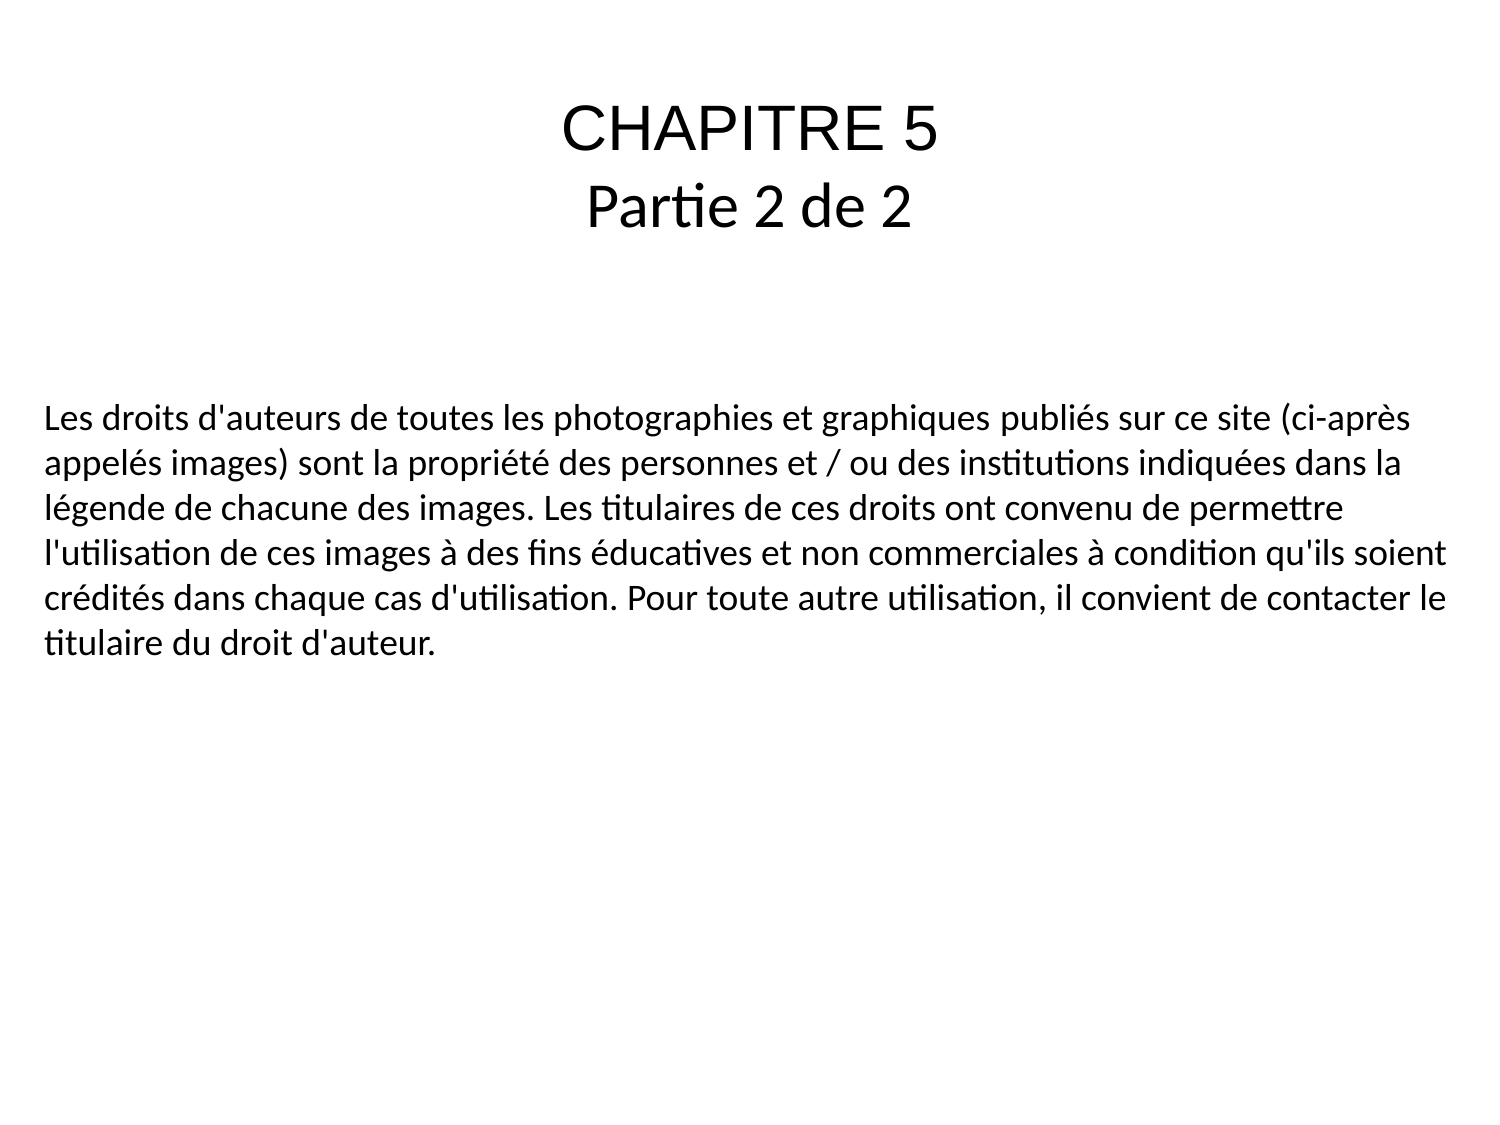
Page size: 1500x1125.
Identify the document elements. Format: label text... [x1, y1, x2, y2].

title CHAPITRE 5 Partie 2 de 2 [0, 78, 1500, 327]
text_box Les droits d'auteurs de toutes les photographies et graphiques publiés sur ce site (ci-après appelés images) sont la propriété des personnes et / ou des institutions indiquées dans la légende de chacune des images. Les titulaires de ces droits ont convenu de permettre l'utilisation de ces images à des fins éducatives et non commerciales à condition qu'ils soient crédités dans chaque cas d'utilisation. Pour toute autre utilisation, il convient de contacter le titulaire du droit d'auteur. [29, 385, 1471, 716]
